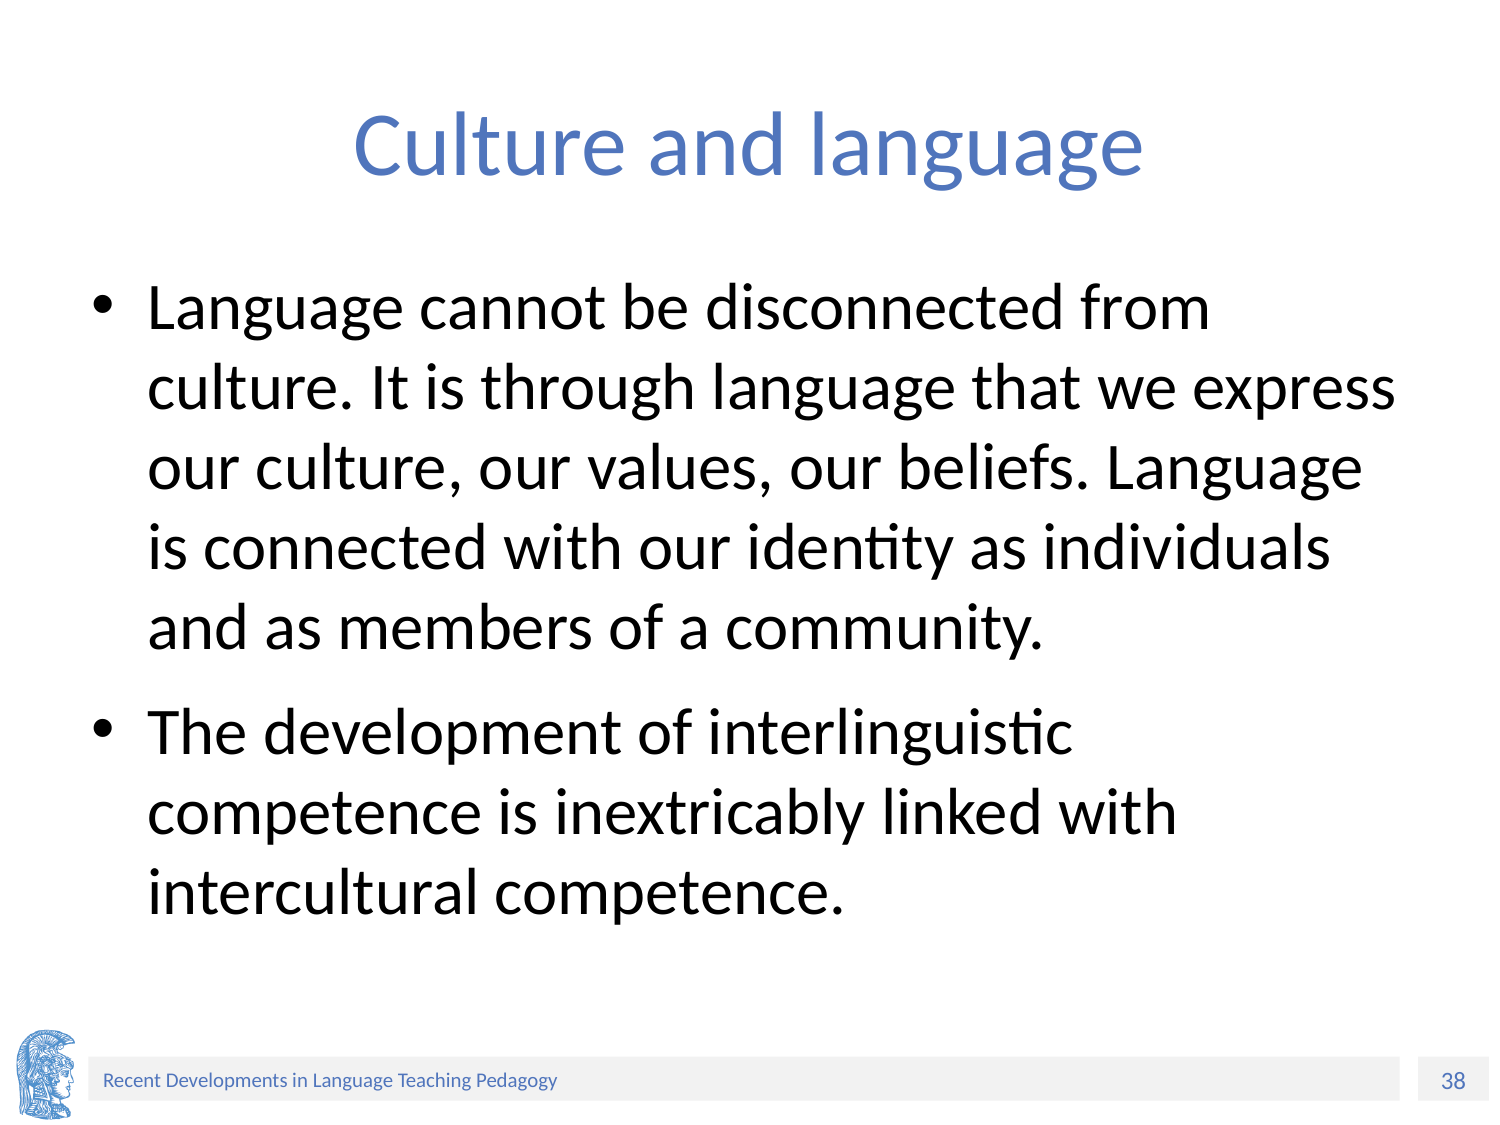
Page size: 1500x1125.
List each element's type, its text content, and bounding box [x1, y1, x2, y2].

list Language cannot be disconnected from culture. It is through language that we express our culture, our values, our beliefs. Language is connected with our identity as individuals and as members of a community. The development of interlinguistic competence is inextricably linked with intercultural competence. [76, 255, 1427, 998]
picture [9, 1026, 81, 1120]
title Culture and language [75, 45, 1425, 233]
